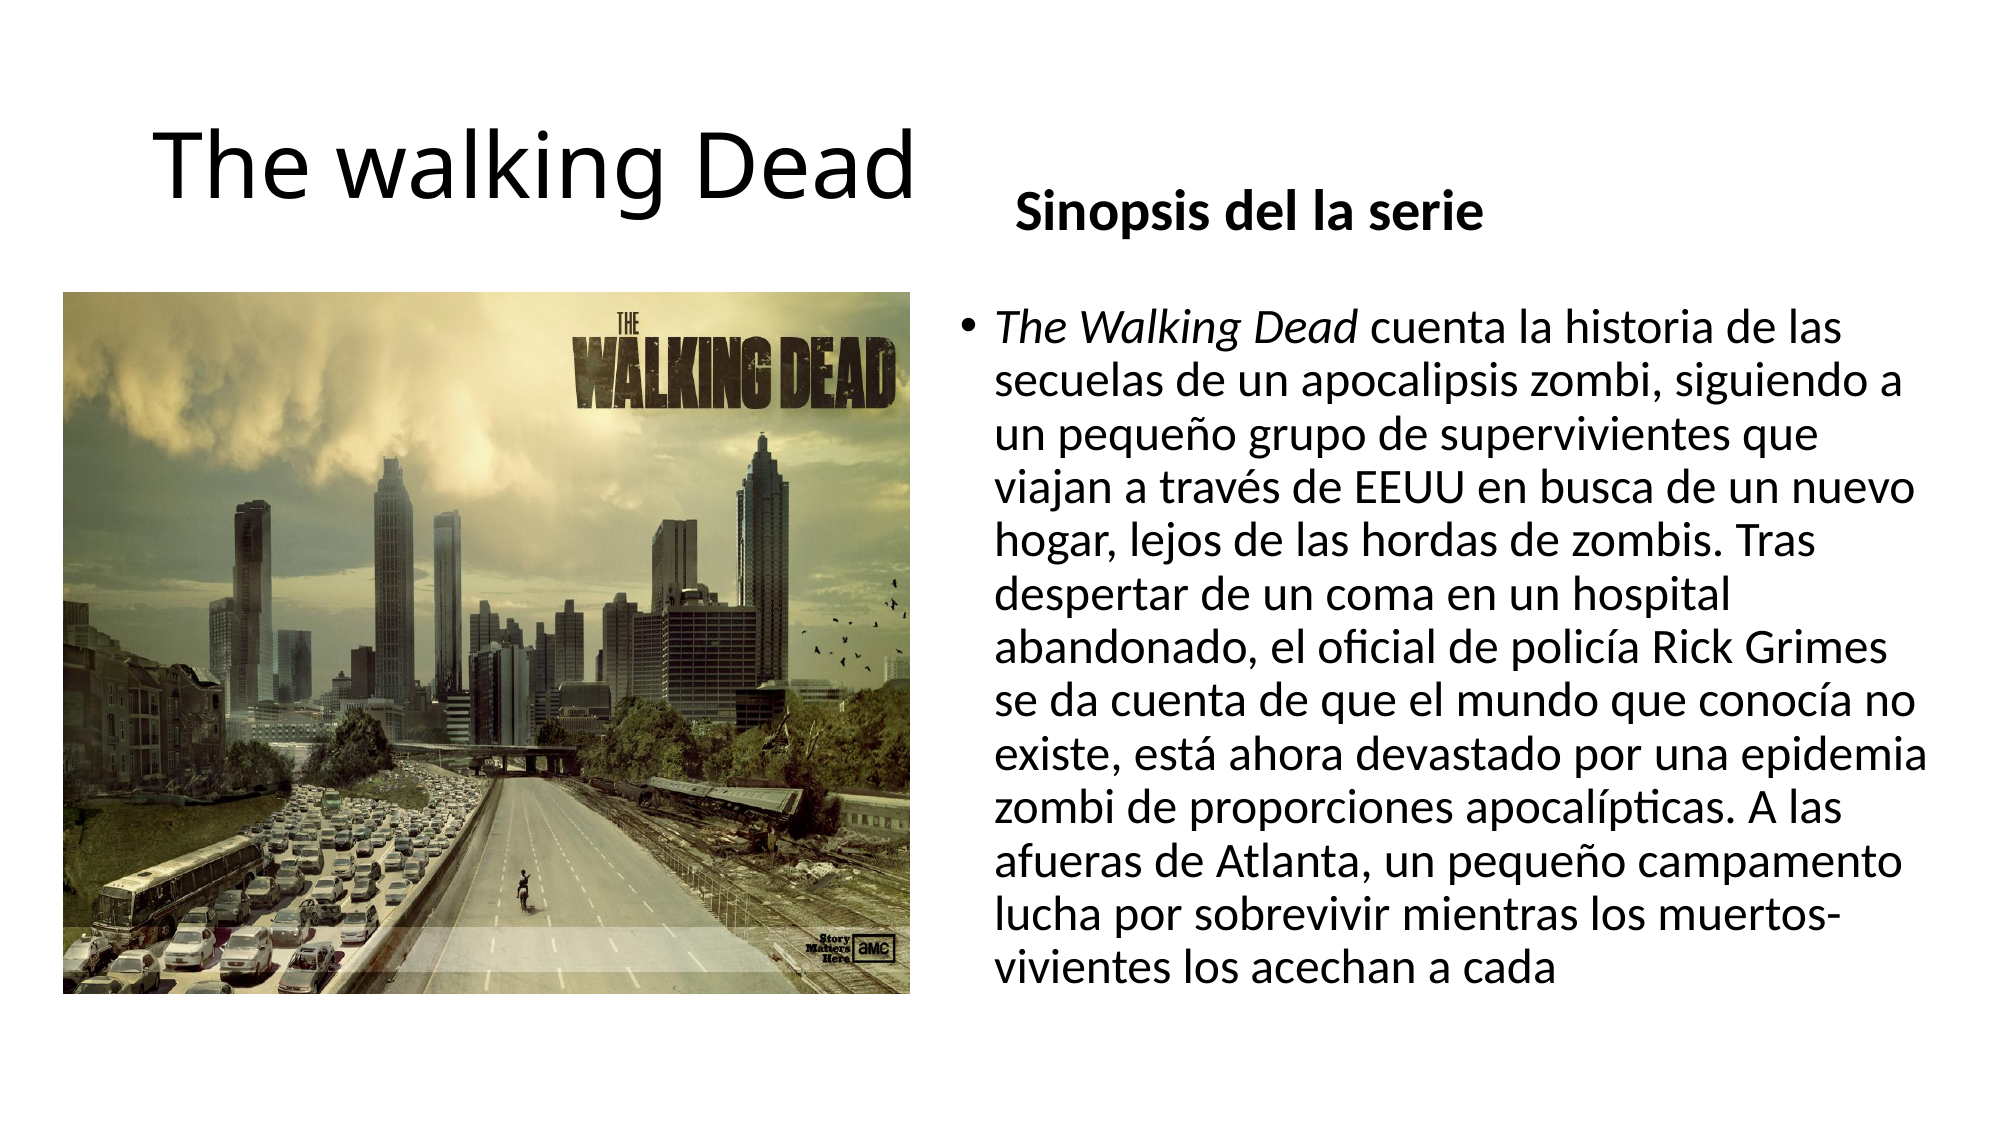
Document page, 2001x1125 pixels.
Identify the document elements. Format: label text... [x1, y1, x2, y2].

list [63, 292, 910, 994]
list Sinopsis del la serie [1000, 190, 1851, 293]
list The Walking Dead cuenta la historia de las secuelas de un apocalipsis zombi, siguiendo a un pequeño grupo de supervivientes que viajan a través de EEUU en busca de un nuevo hogar, lejos de las hordas de zombis. Tras despertar de un coma en un hospital abandonado, el oficial de policía Rick Grimes se da cuenta de que el mundo que conocía no existe, está ahora devastado por una epidemia zombi de proporciones apocalípticas. A las afueras de Atlanta, un pequeño campamento lucha por sobrevivir mientras los muertos-vivientes los acechan a cada [944, 293, 1955, 1016]
title The walking Dead [137, 59, 1863, 278]
